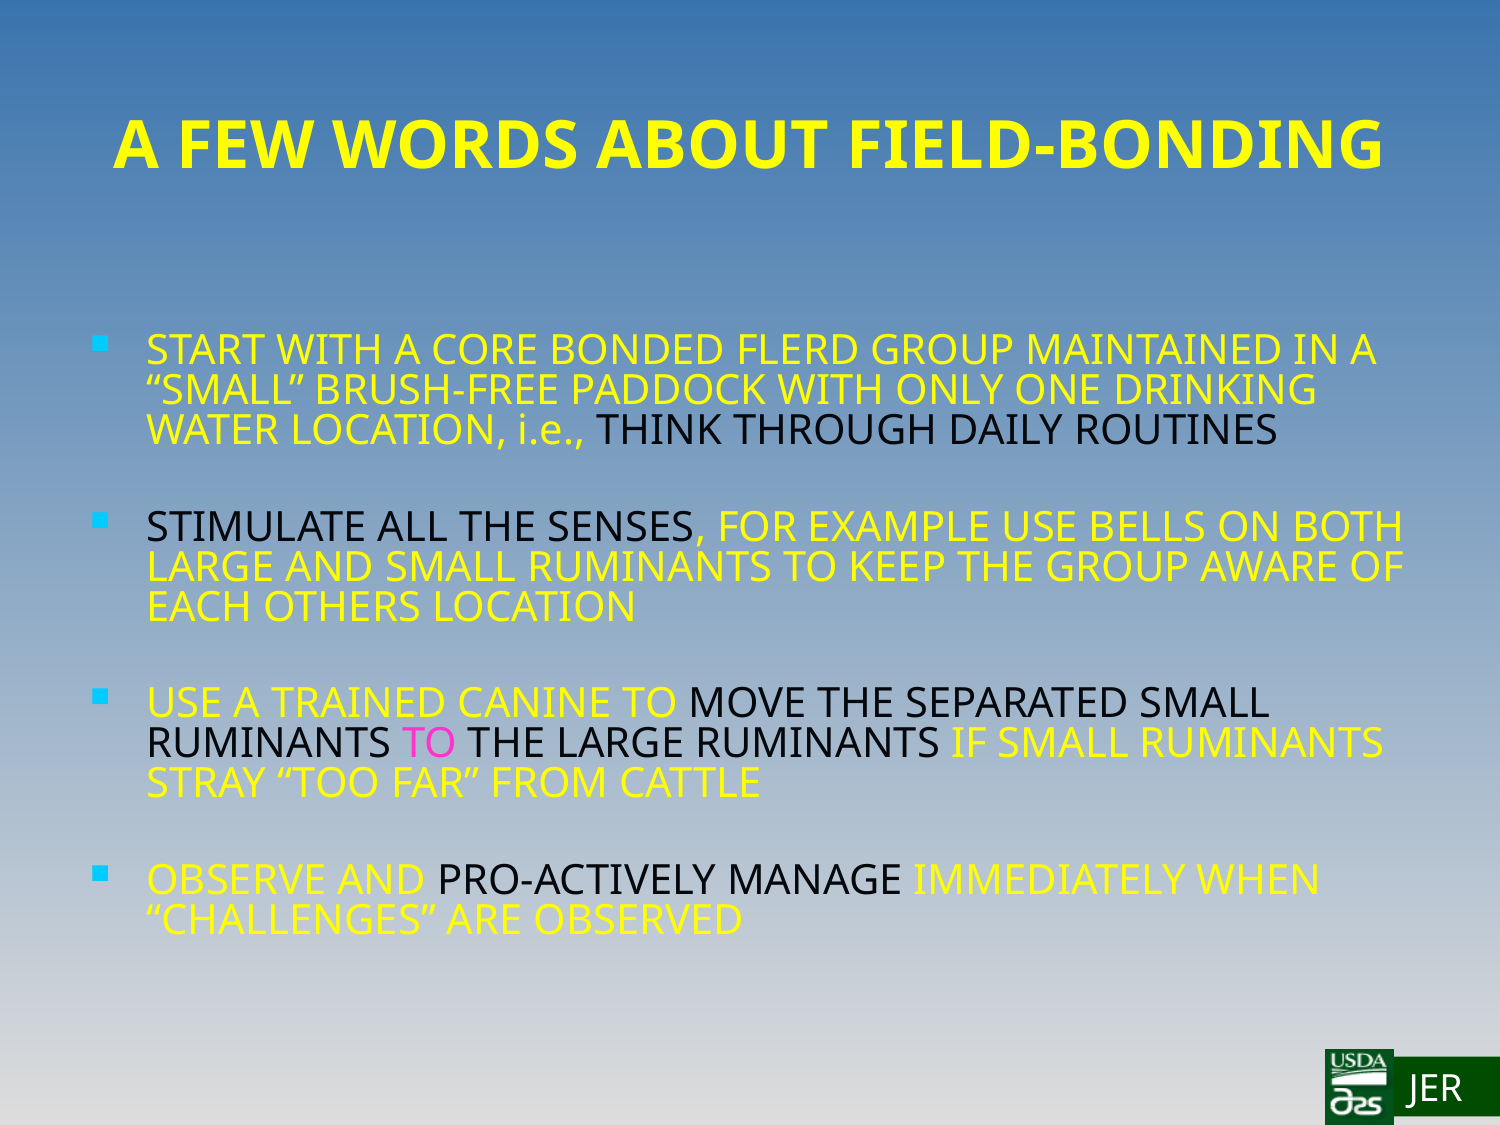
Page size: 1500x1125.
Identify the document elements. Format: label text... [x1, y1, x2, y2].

list START WITH A CORE BONDED FLERD GROUP MAINTAINED IN A “SMALL” BRUSH-FREE PADDOCK WITH ONLY ONE DRINKING WATER LOCATION, i.e., THINK THROUGH DAILY ROUTINES STIMULATE ALL THE SENSES, FOR EXAMPLE USE BELLS ON BOTH LARGE AND SMALL RUMINANTS TO KEEP THE GROUP AWARE OF EACH OTHERS LOCATION USE A TRAINED CANINE TO MOVE THE SEPARATED SMALL RUMINANTS TO THE LARGE RUMINANTS IF SMALL RUMINANTS STRAY “TOO FAR” FROM CATTLE OBSERVE AND PRO-ACTIVELY MANAGE IMMEDIATELY WHEN “CHALLENGES” ARE OBSERVED [75, 324, 1425, 1000]
title A FEW WORDS ABOUT FIELD-BONDING [0, 29, 1500, 255]
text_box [1324, 1048, 1500, 1125]
